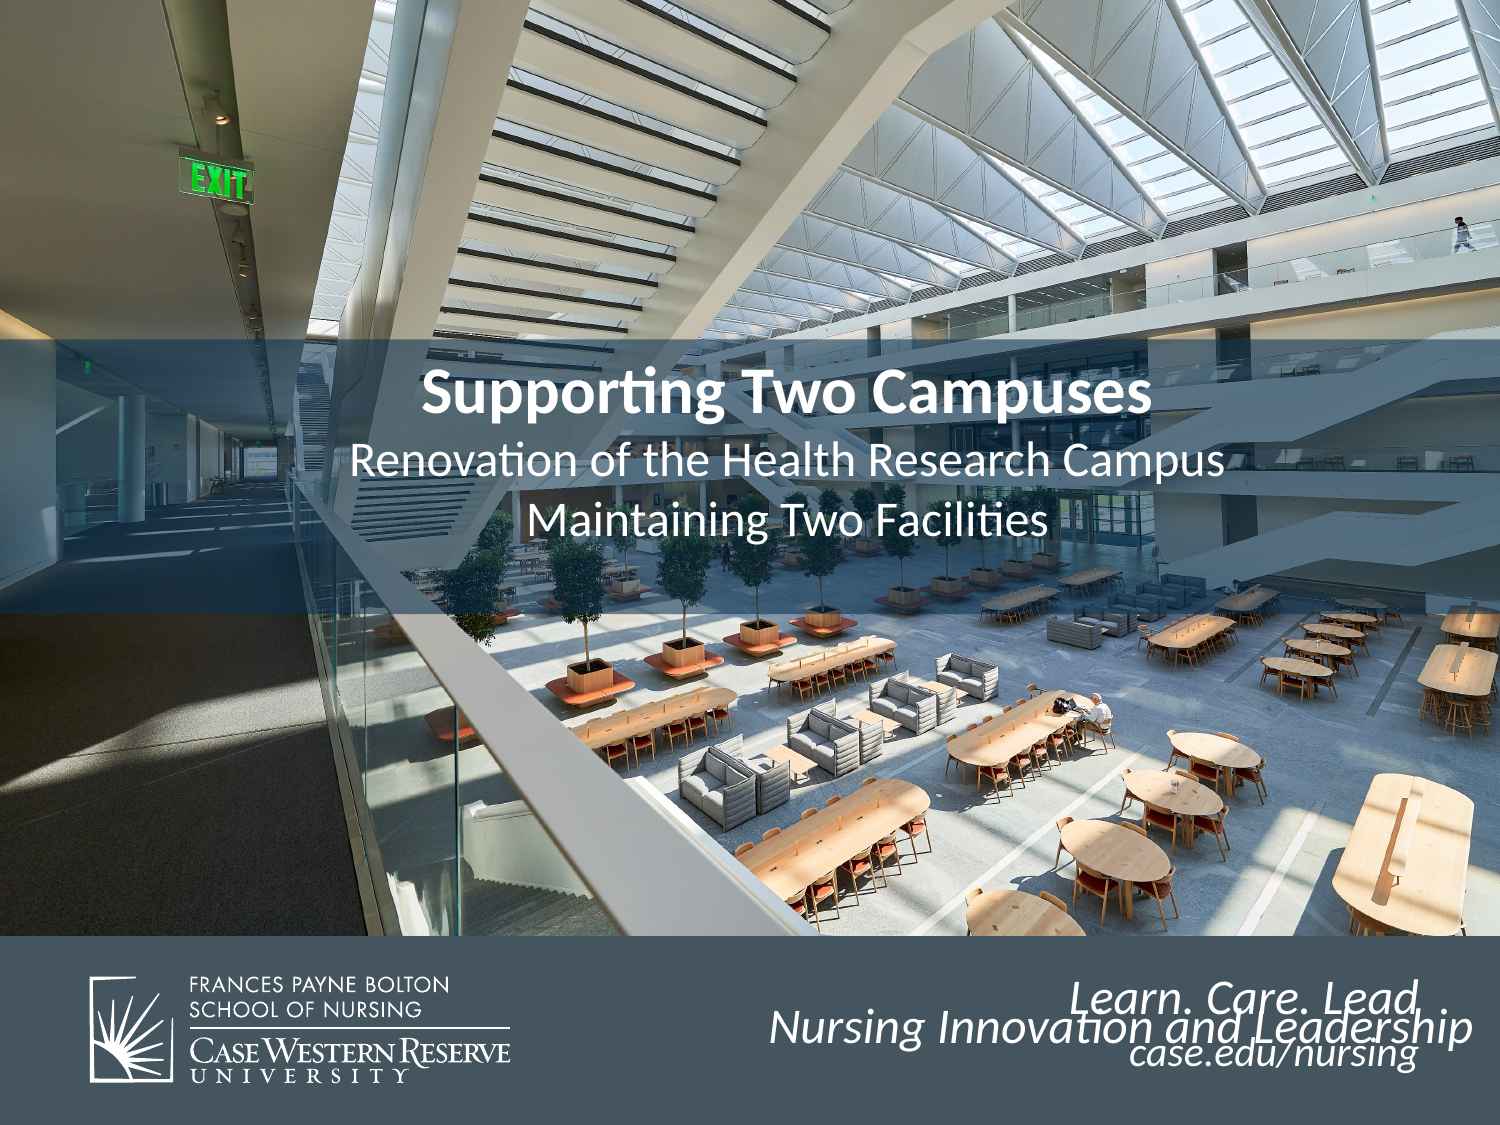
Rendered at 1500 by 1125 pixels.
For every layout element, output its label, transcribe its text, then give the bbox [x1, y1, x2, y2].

text_box Nursing Innovation and Leadership [636, 985, 1500, 1061]
picture [0, 0, 1500, 936]
